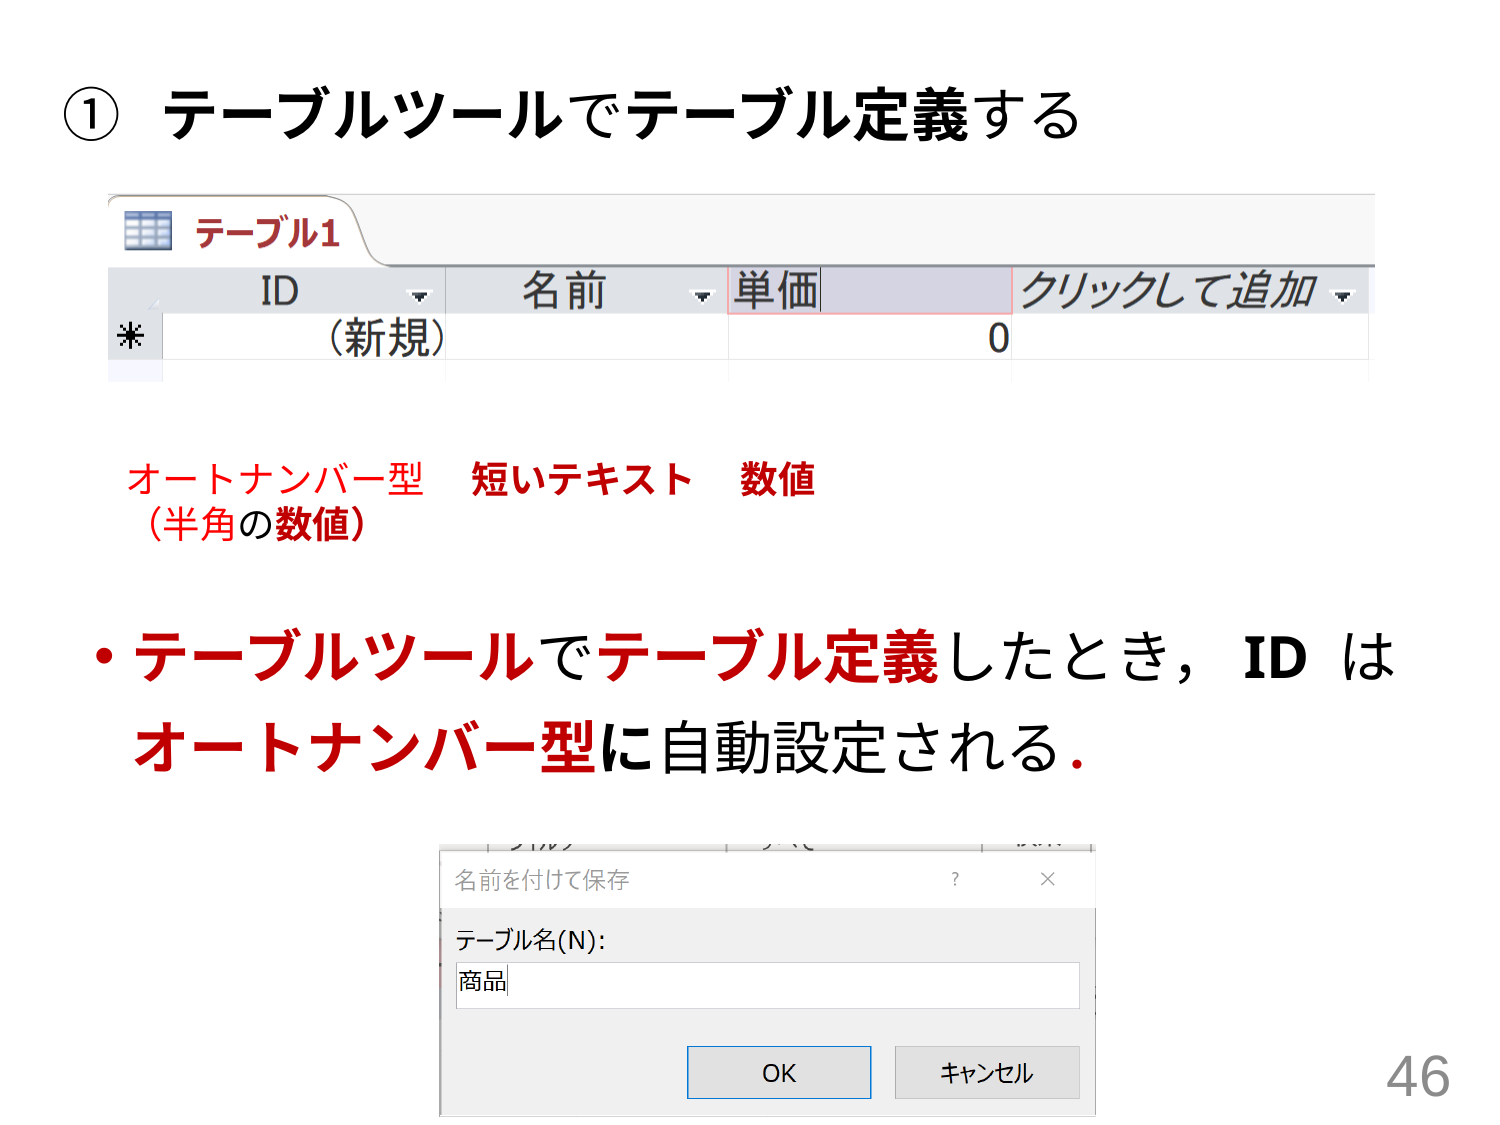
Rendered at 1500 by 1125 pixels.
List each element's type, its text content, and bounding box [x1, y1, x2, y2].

text_box テーブルツールでテーブル定義したとき，ID はオートナンバー型に自動設定される． [82, 594, 1452, 893]
picture [108, 193, 1375, 382]
text_box 短いテキスト [456, 448, 711, 509]
list ① テーブルツールでテーブル定義する [47, 71, 1436, 946]
slide_number 46 [1129, 1042, 1467, 1103]
picture [439, 844, 1096, 1118]
text_box オートナンバー型 （半角の数値） [110, 448, 441, 594]
text_box 数値 [726, 448, 831, 509]
